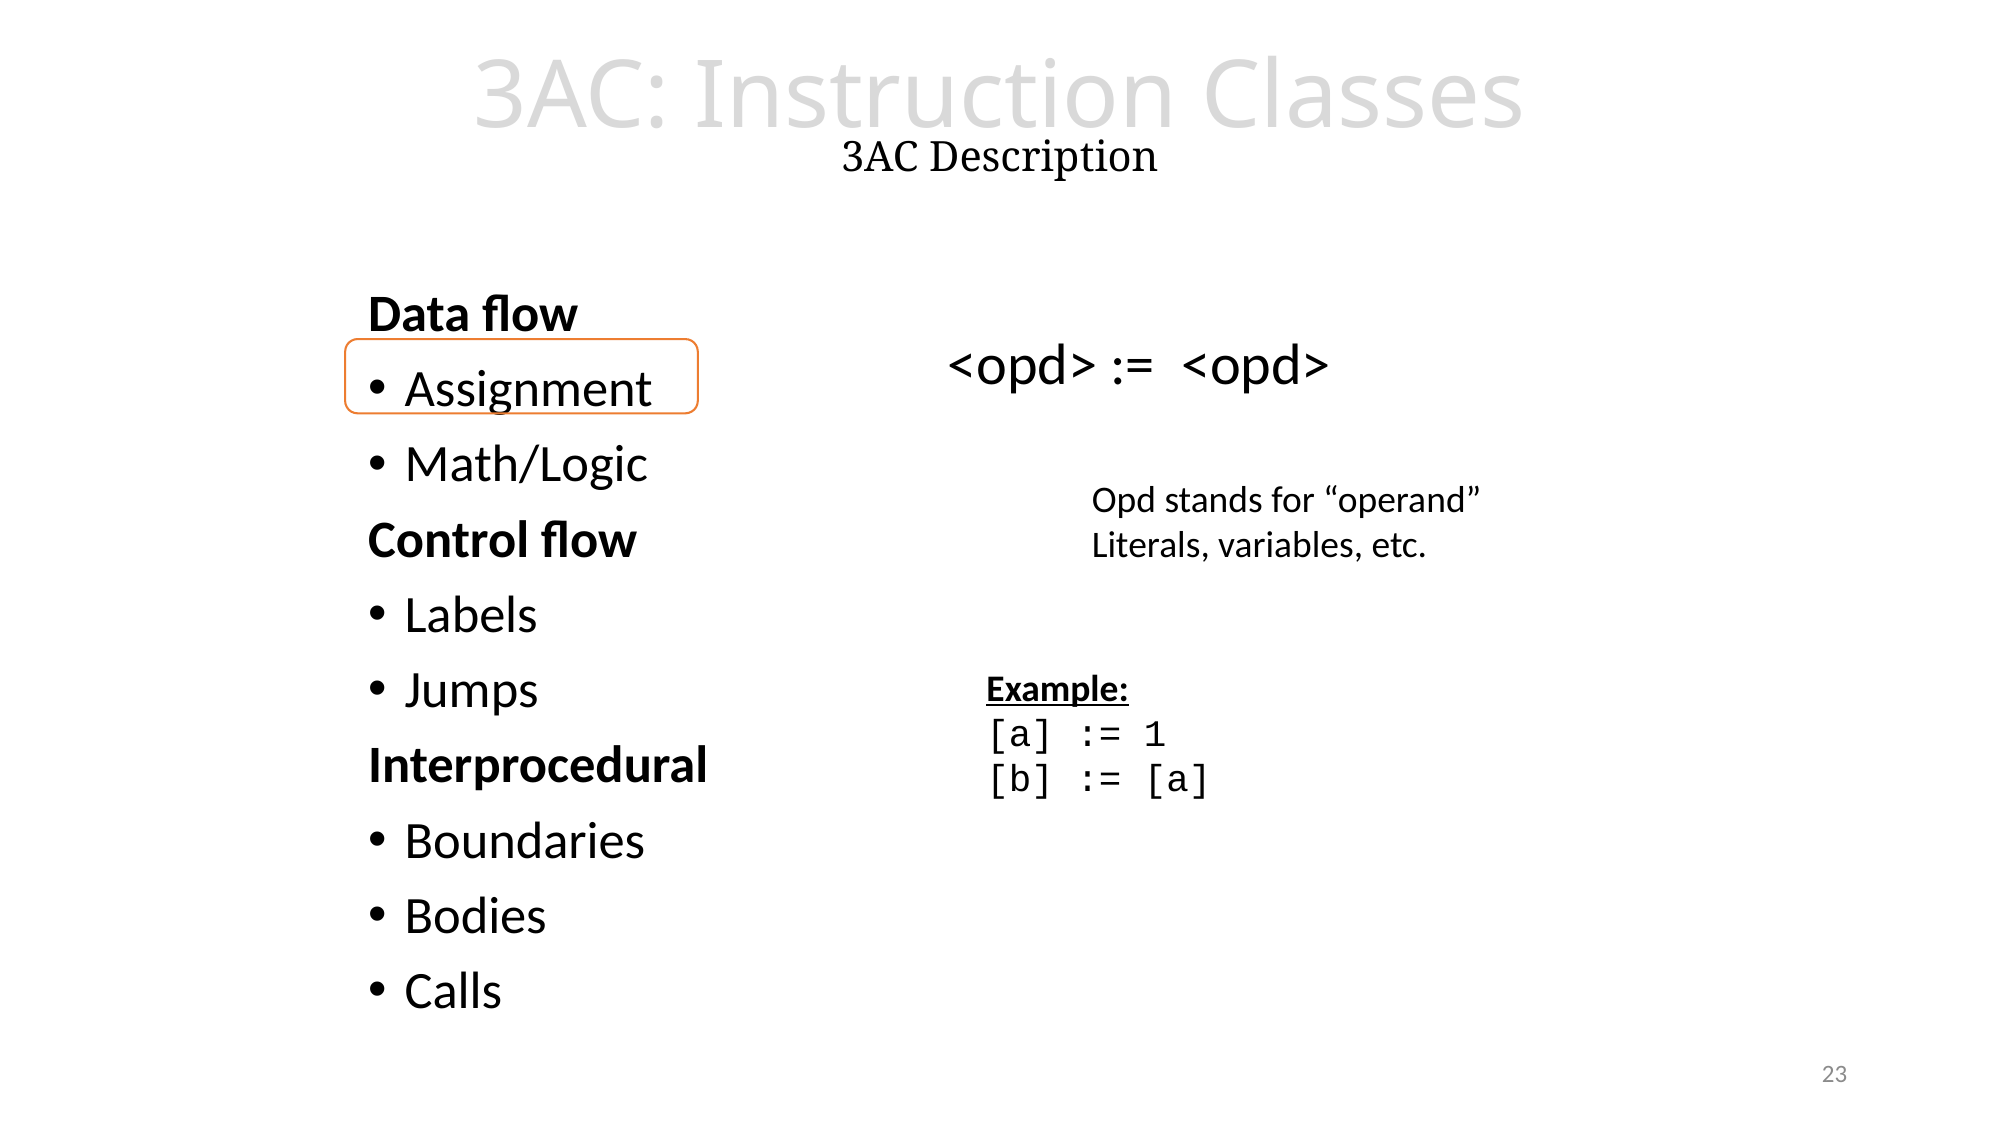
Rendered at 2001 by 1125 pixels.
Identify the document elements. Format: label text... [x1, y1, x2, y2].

slide_number 23 [1412, 1042, 1863, 1103]
text_box Example: [a] := 1 [b] := [a] [971, 656, 1227, 807]
text_box Opd stands for “operand” Literals, variables, etc. [1077, 468, 1497, 573]
text_box <opd> := <opd> [932, 318, 1347, 404]
list Data flow Assignment Math/Logic Control flow Labels Jumps Interprocedural Boundaries Bodies Calls [353, 278, 1647, 1034]
text_box [344, 338, 699, 415]
title 3AC: Instruction Classes 3AC Description [353, 13, 1647, 231]
